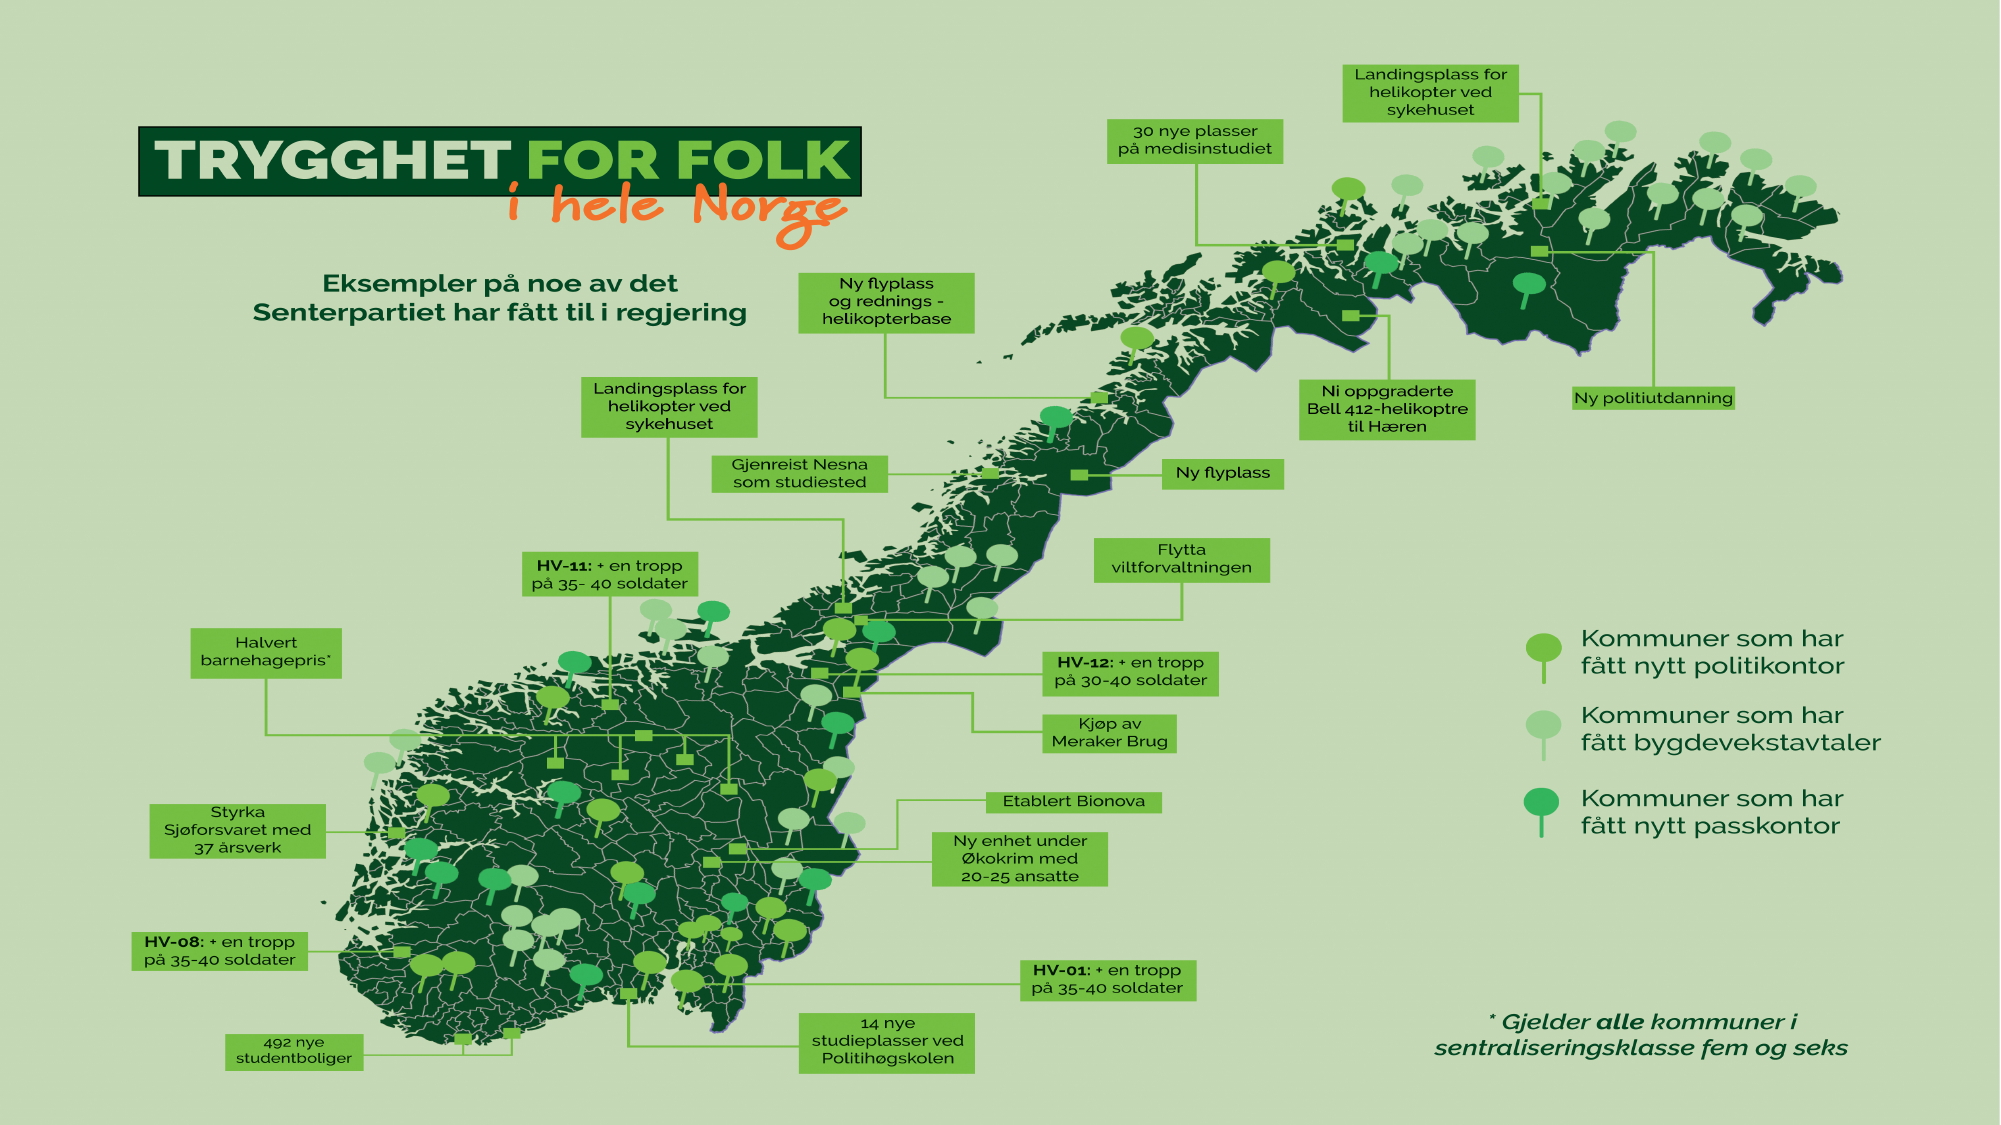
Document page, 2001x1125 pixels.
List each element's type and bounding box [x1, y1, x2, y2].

list [0, 0, 2000, 1125]
